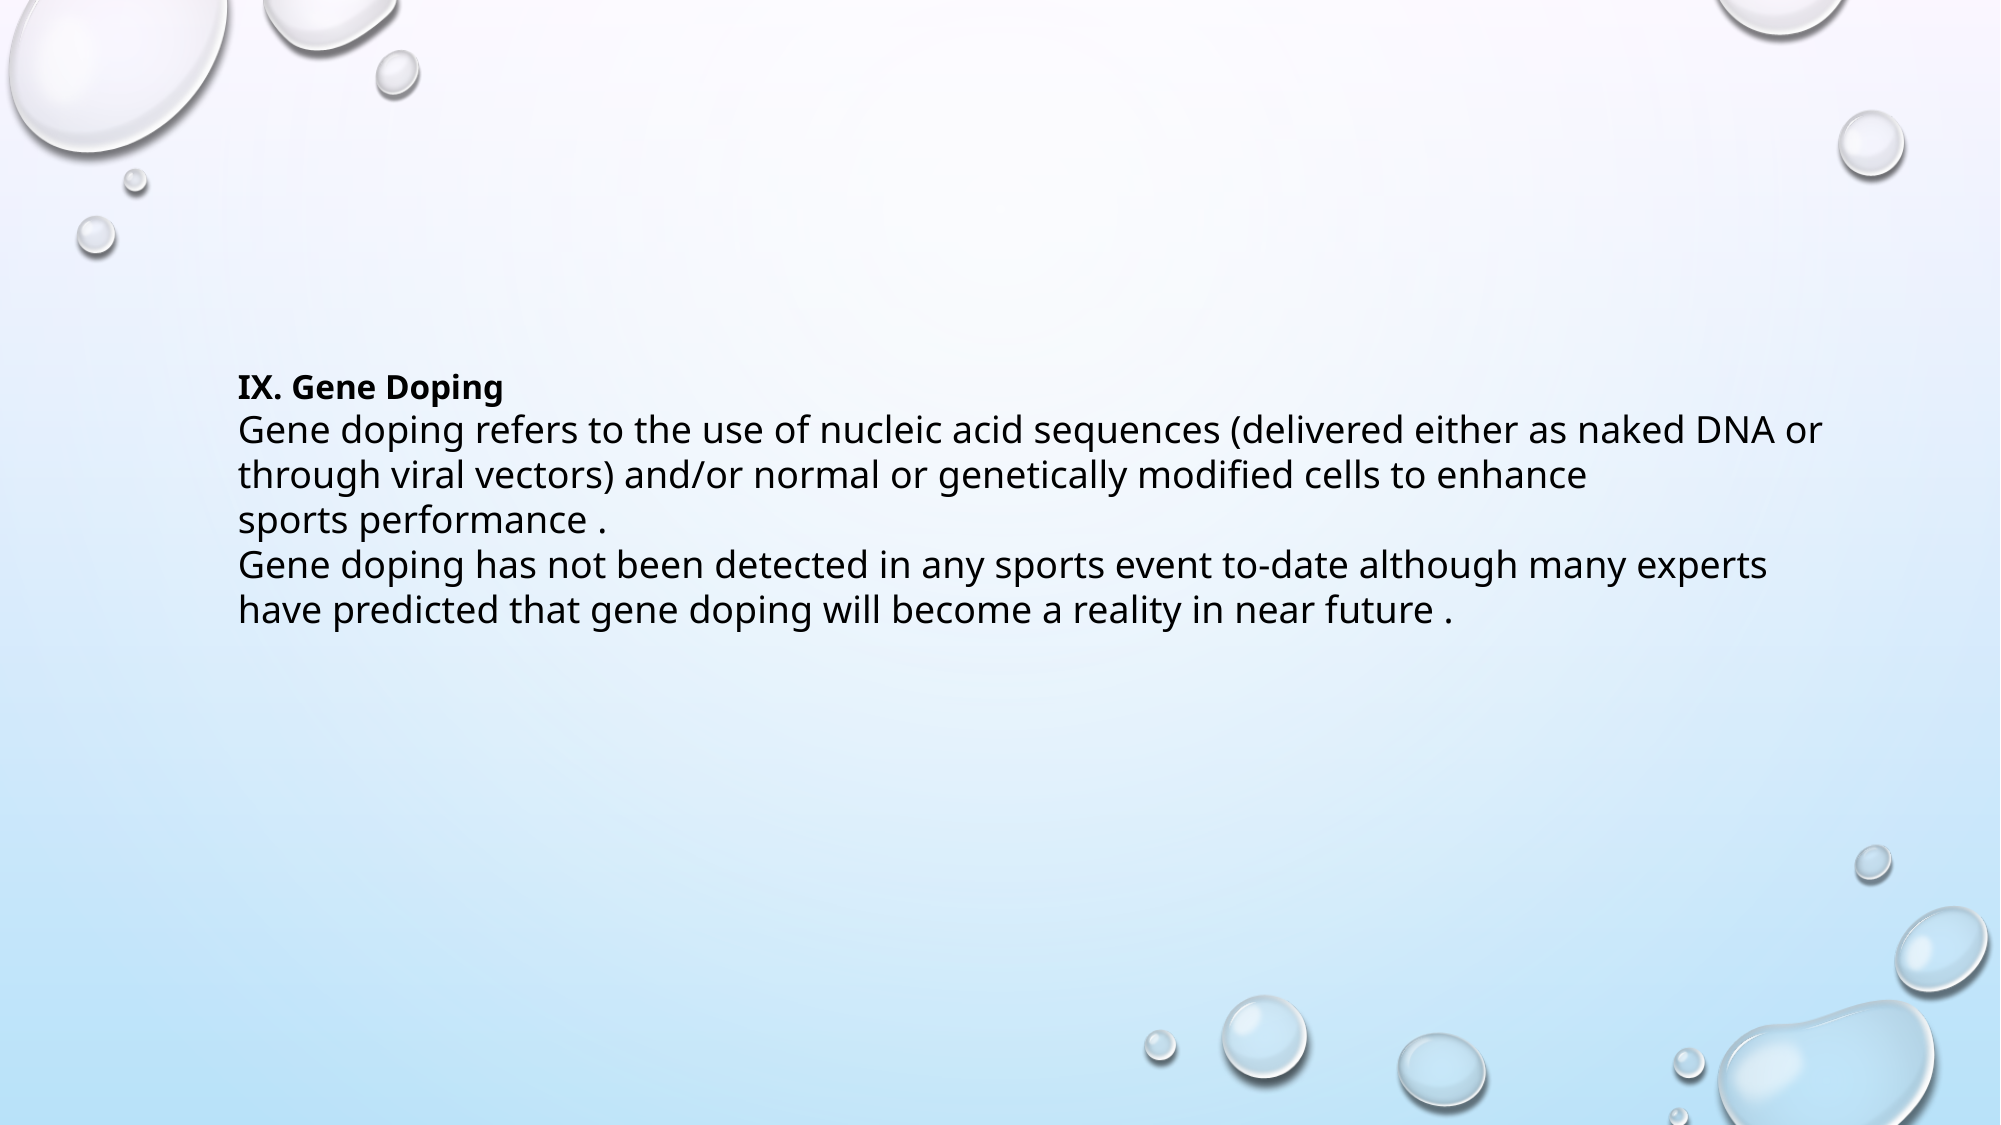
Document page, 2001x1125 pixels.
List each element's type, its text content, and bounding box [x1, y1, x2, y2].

picture [0, 0, 2000, 1125]
text_box IX. Gene Doping Gene doping refers to the use of nucleic acid sequences (delivered either as naked DNA or through viral vectors) and/or normal or genetically modified cells to enhance sports performance . Gene doping has not been detected in any sports event to-date although many experts have predicted that gene doping will become a reality in near future . [223, 358, 1862, 639]
